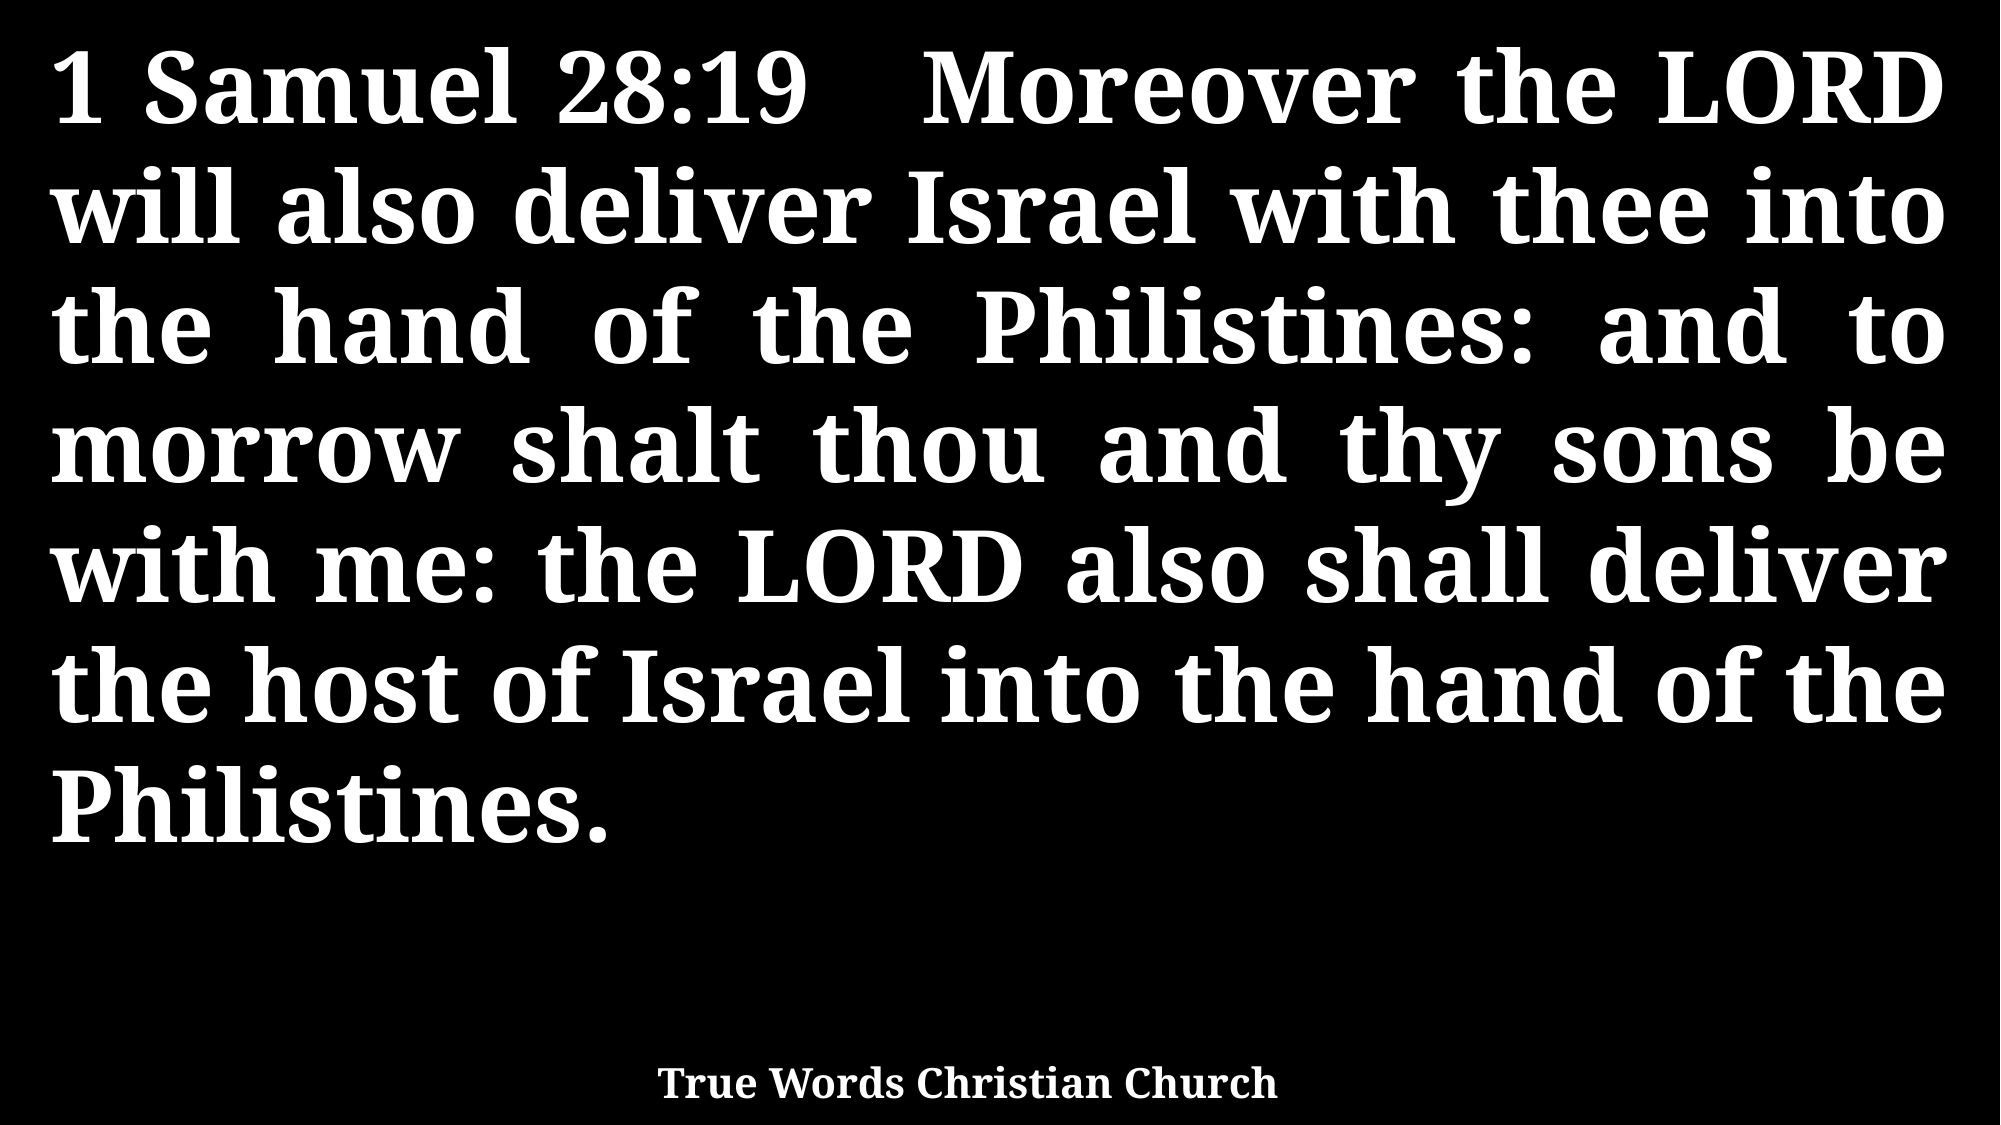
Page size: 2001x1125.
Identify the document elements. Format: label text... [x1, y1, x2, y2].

text_box True Words Christian Church [642, 1049, 1294, 1114]
text_box 1 Samuel 28:19 Moreover the LORD will also deliver Israel with thee into the hand of the Philistines: and to morrow shalt thou and thy sons be with me: the LORD also shall deliver the host of Israel into the hand of the Philistines. [35, 15, 1965, 871]
